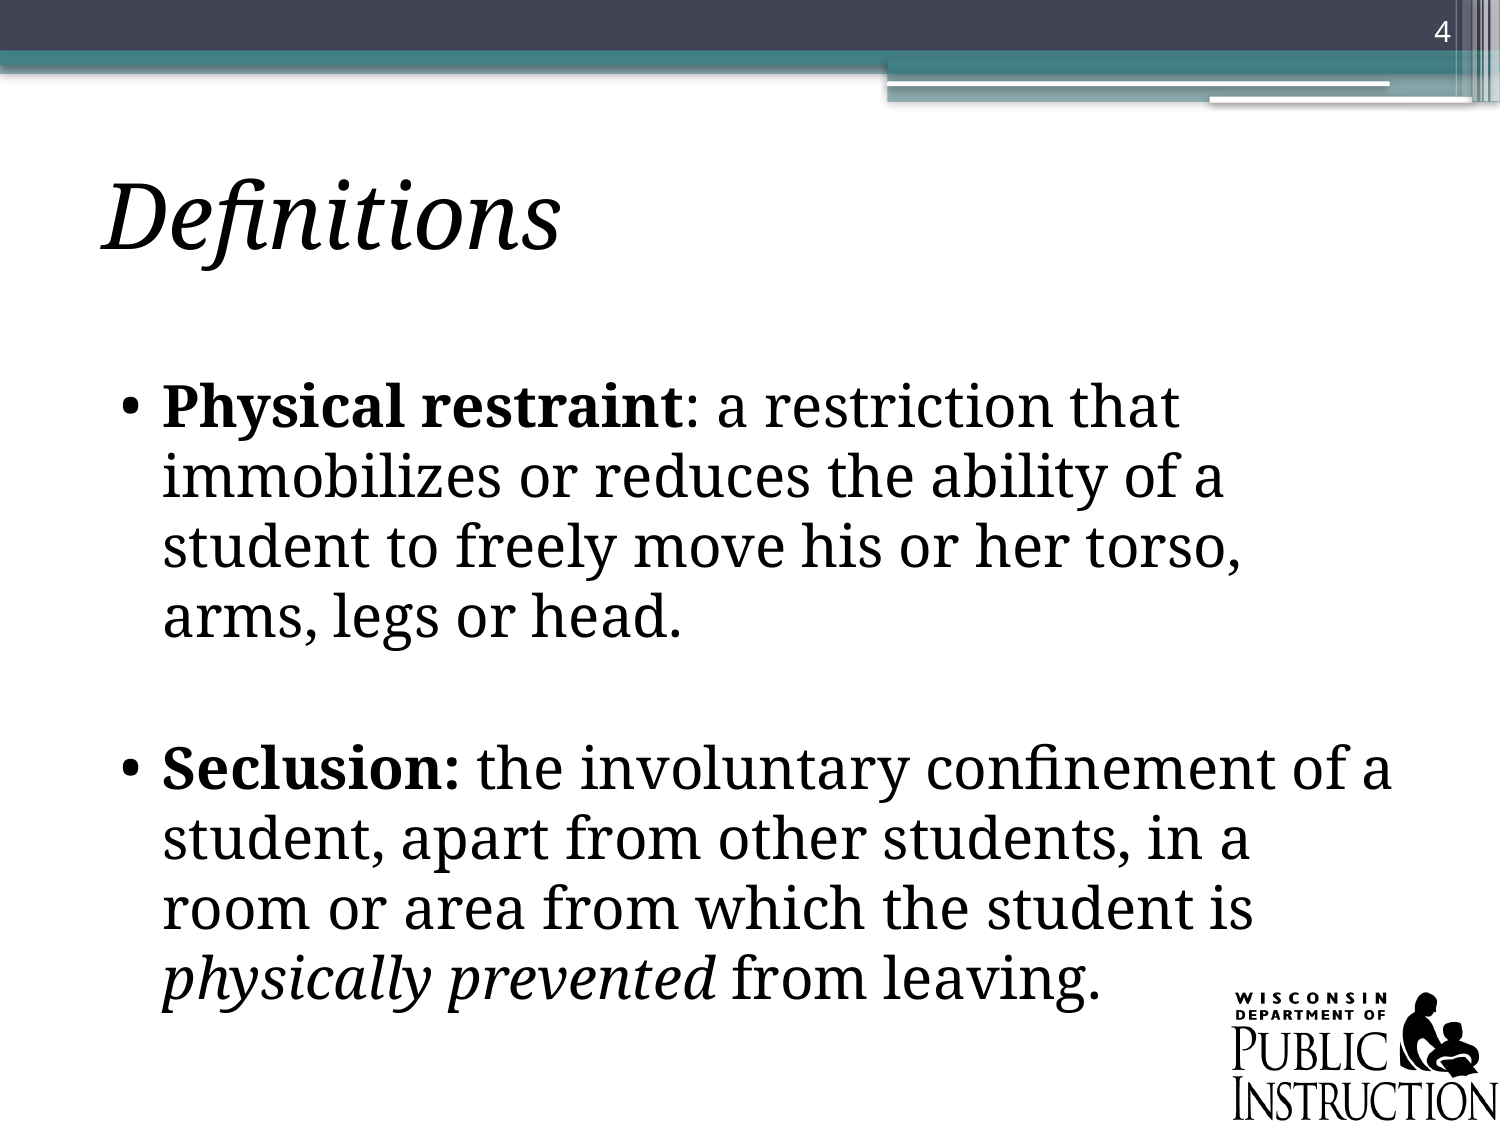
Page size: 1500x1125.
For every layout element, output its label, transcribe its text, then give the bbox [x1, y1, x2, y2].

picture [1230, 987, 1500, 1125]
title Definitions [87, 137, 1438, 288]
slide_number 4 [1340, 0, 1466, 61]
list Physical restraint: a restriction that immobilizes or reduces the ability of a student to freely move his or her torso, arms, legs or head. Seclusion: the involuntary confinement of a student, apart from other students, in a room or area from which the student is physically prevented from leaving. [87, 274, 1426, 1019]
